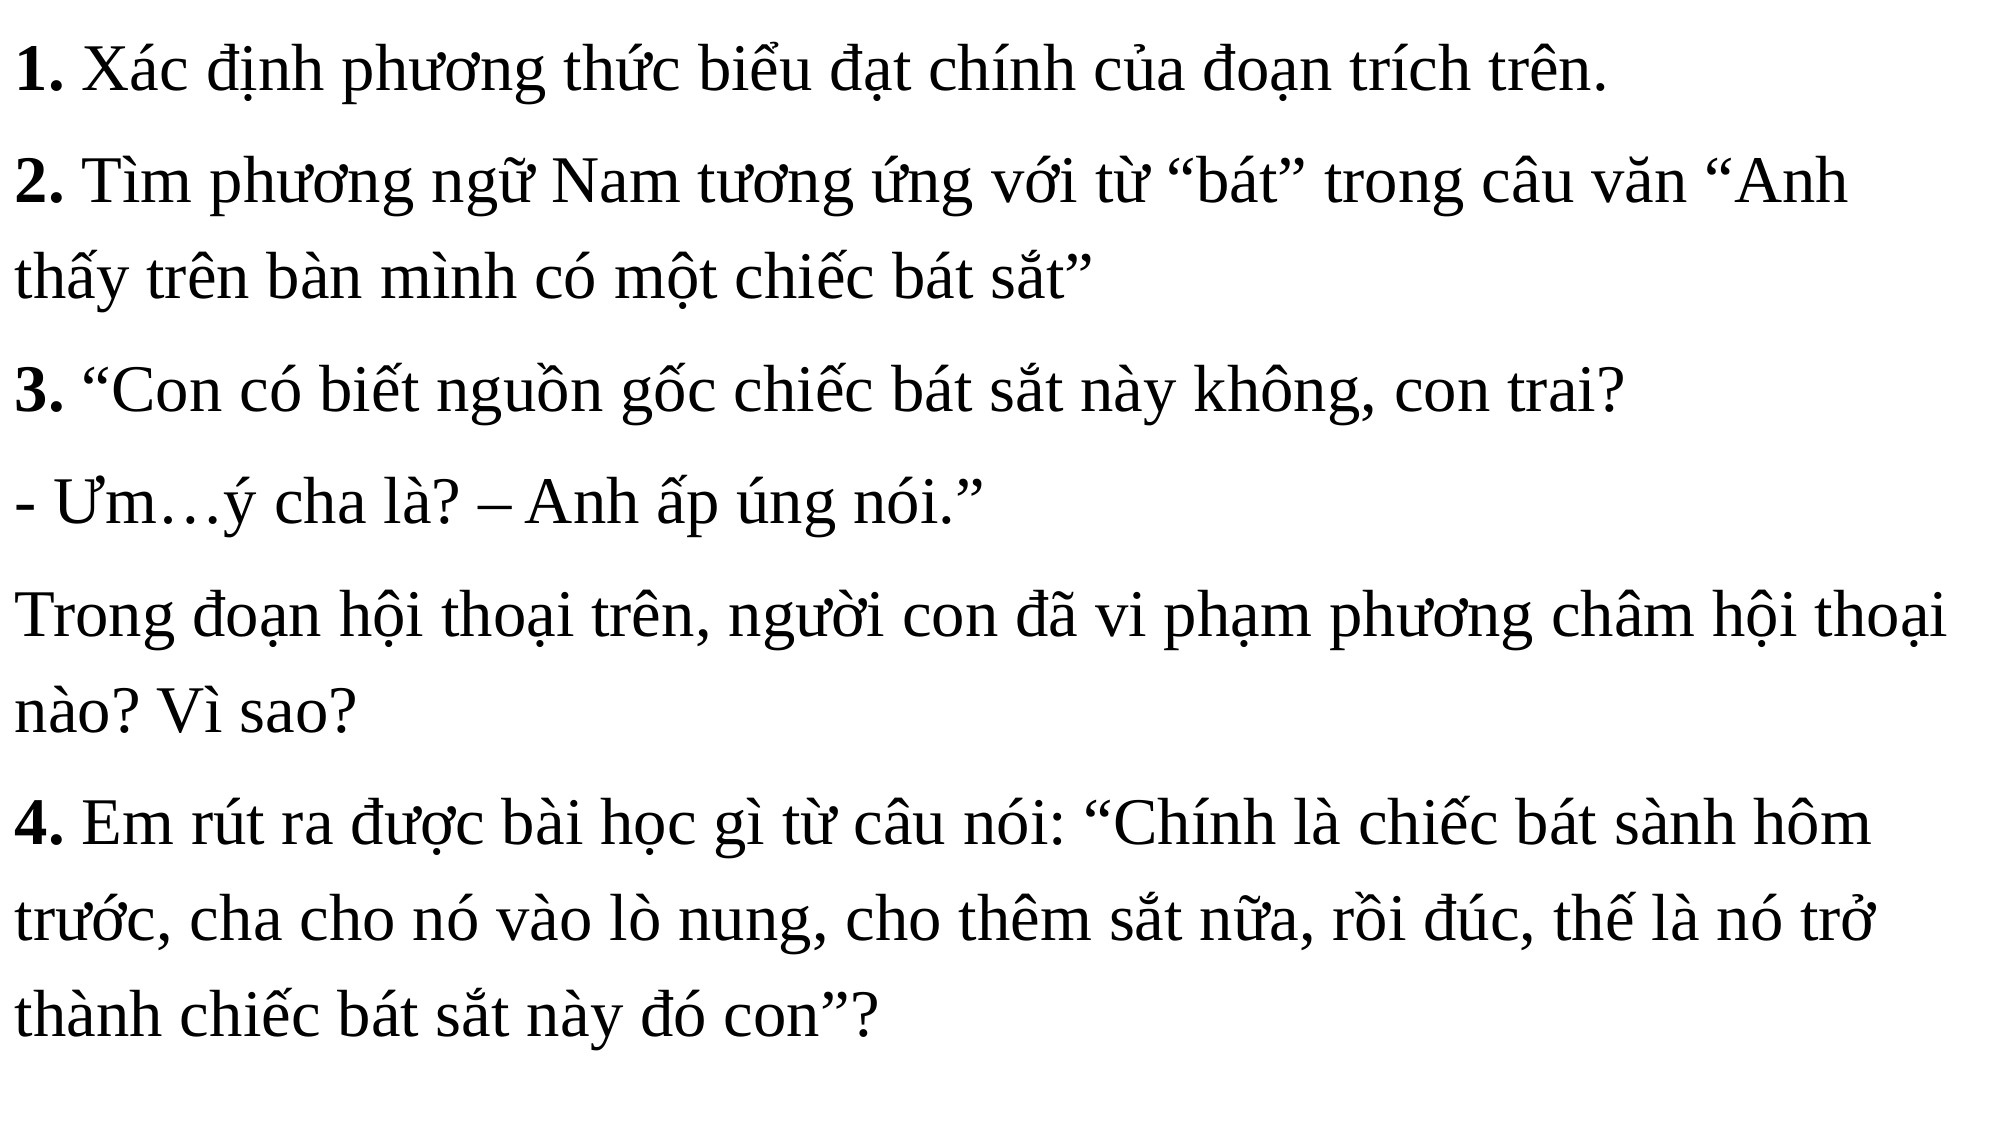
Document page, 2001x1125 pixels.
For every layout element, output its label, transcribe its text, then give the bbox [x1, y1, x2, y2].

text_box 1. Xác định phương thức biểu đạt chính của đoạn trích trên. 2. Tìm phương ngữ Nam tương ứng với từ “bát” trong câu văn “Anh thấy trên bàn mình có một chiếc bát sắt” 3. “Con có biết nguồn gốc chiếc bát sắt này không, con trai? - Ưm…ý cha là? – Anh ấp úng nói.” Trong đoạn hội thoại trên, người con đã vi phạm phương châm hội thoại nào? Vì sao? 4. Em rút ra được bài học gì từ câu nói: “Chính là chiếc bát sành hôm trước, cha cho nó vào lò nung, cho thêm sắt nữa, rồi đúc, thế là nó trở thành chiếc bát sắt này đó con”? [0, 0, 1971, 1057]
